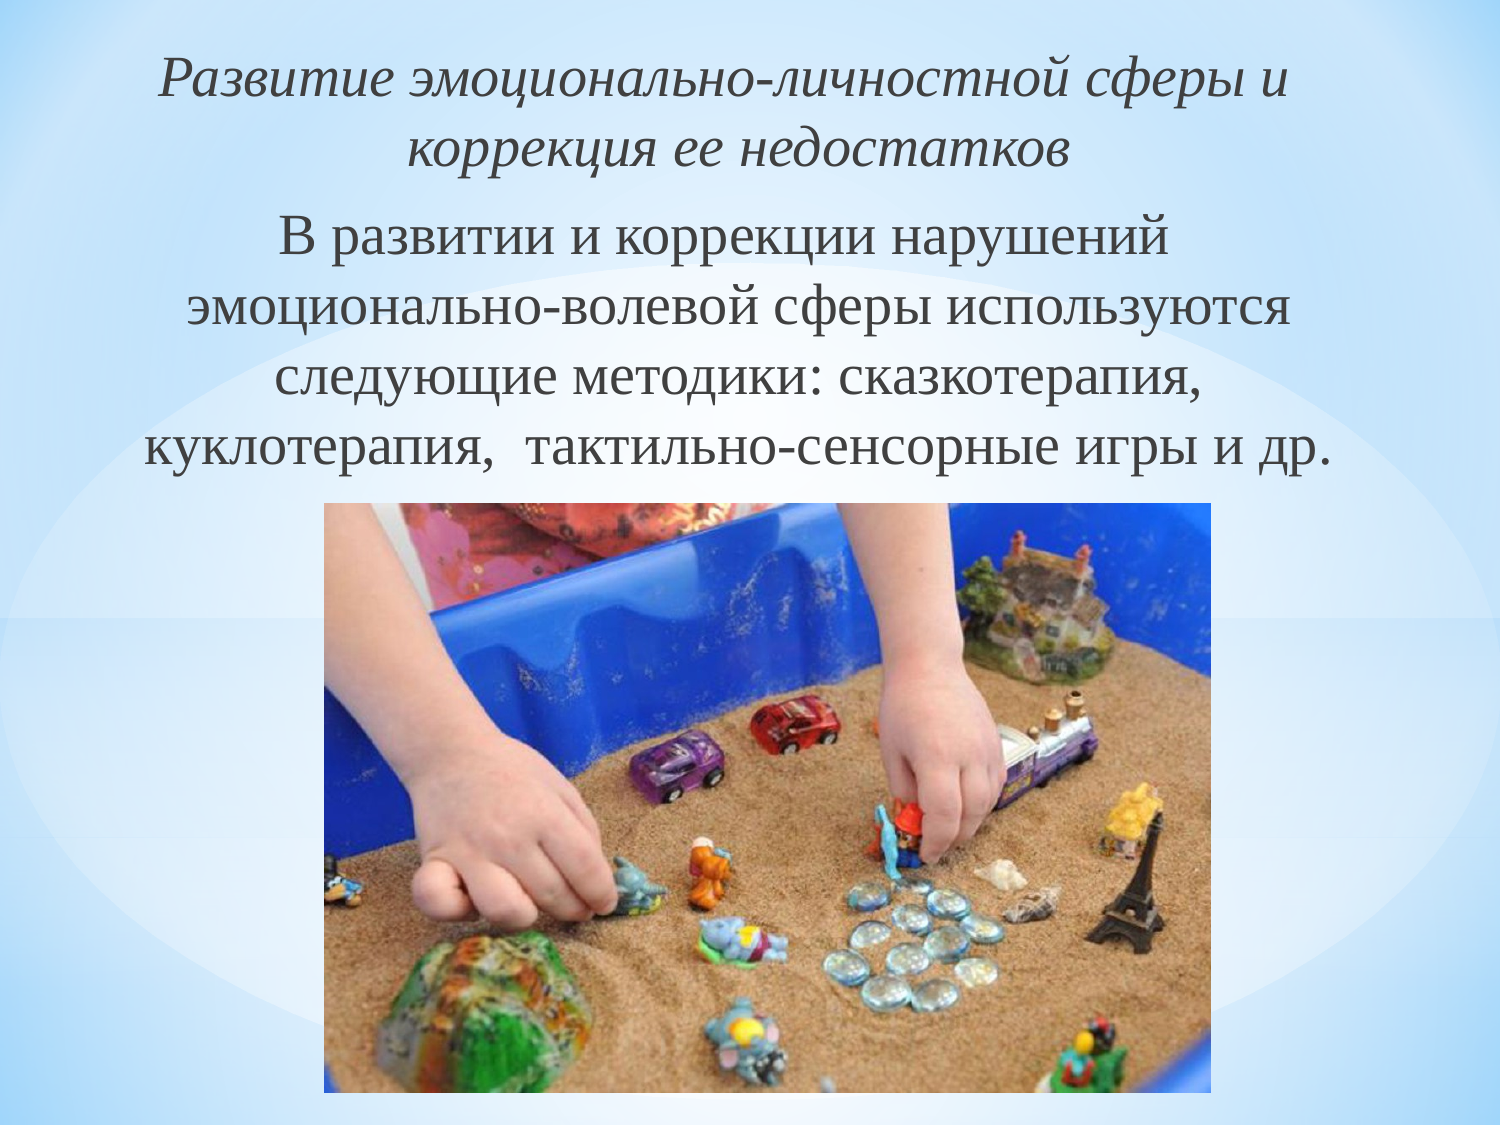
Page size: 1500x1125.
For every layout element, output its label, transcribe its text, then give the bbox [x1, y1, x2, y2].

picture [324, 503, 1212, 1093]
list Развитие эмоционально-личностной сферы и коррекция ее недостатков В развитии и коррекции нарушений эмоционально-волевой сферы используются следующие методики: сказкотерапия, куклотерапия, тактильно-сенсорные игры и др. [88, 30, 1353, 250]
